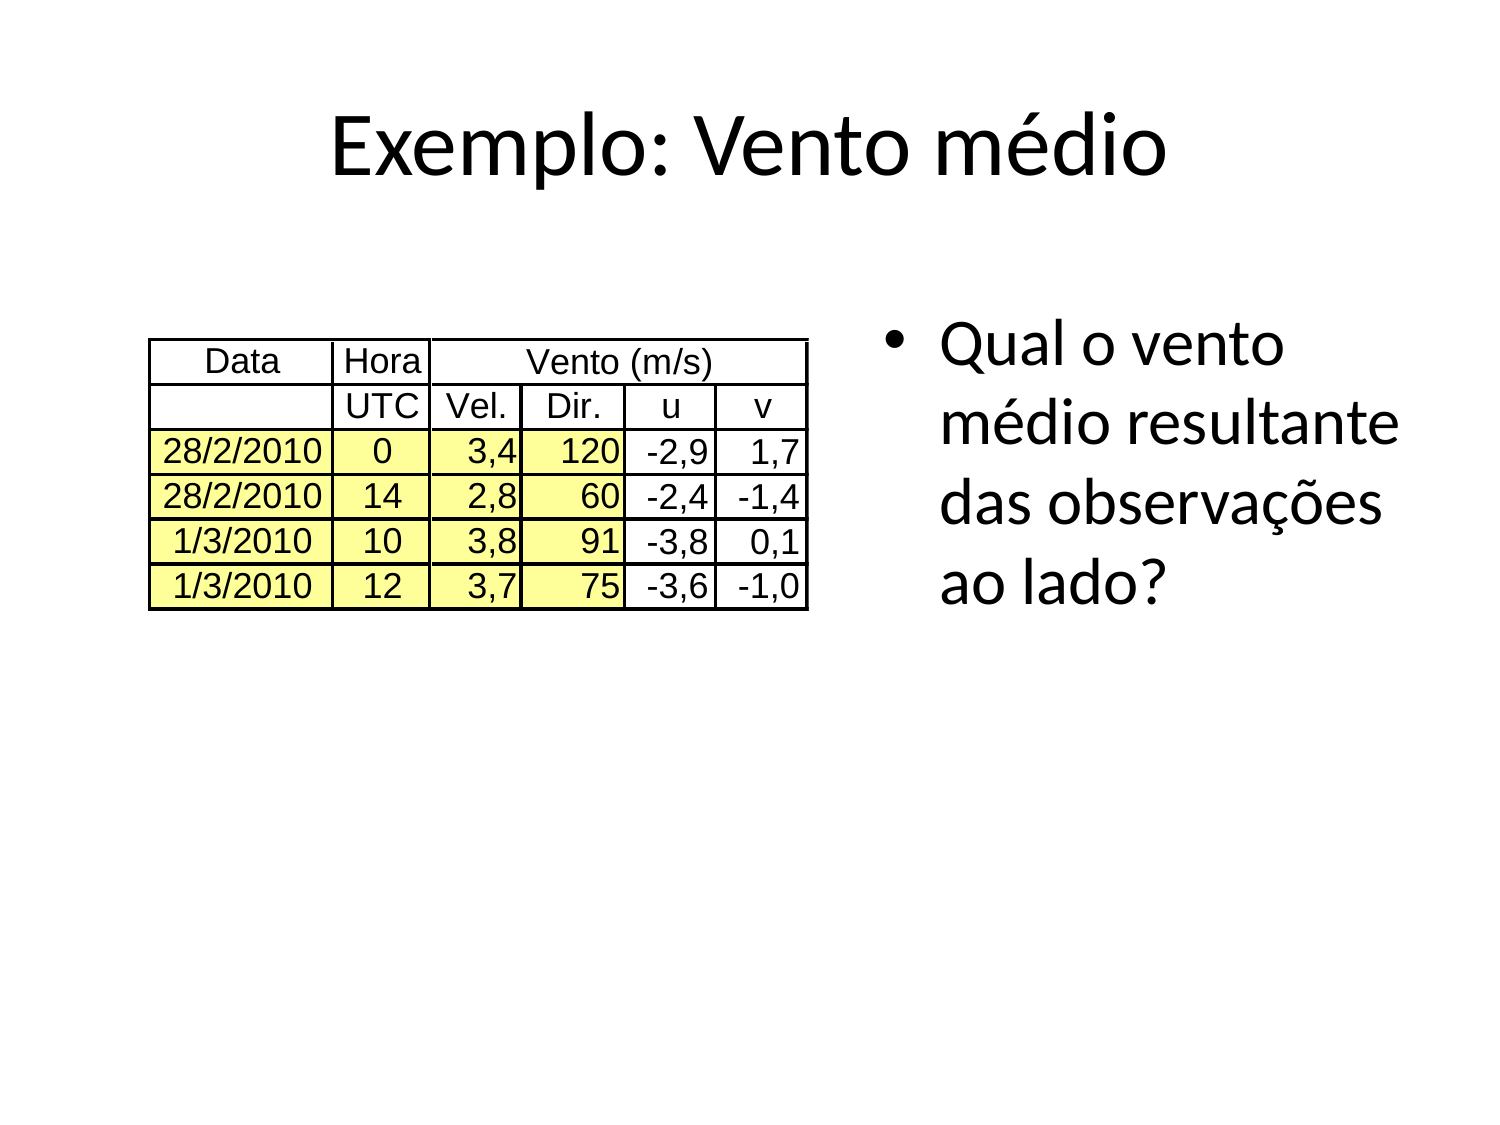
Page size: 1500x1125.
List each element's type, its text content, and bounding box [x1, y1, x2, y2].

picture [147, 337, 810, 611]
list Qual o vento médio resultante das observações ao lado? [868, 290, 1425, 646]
title Exemplo: Vento médio [75, 45, 1425, 233]
